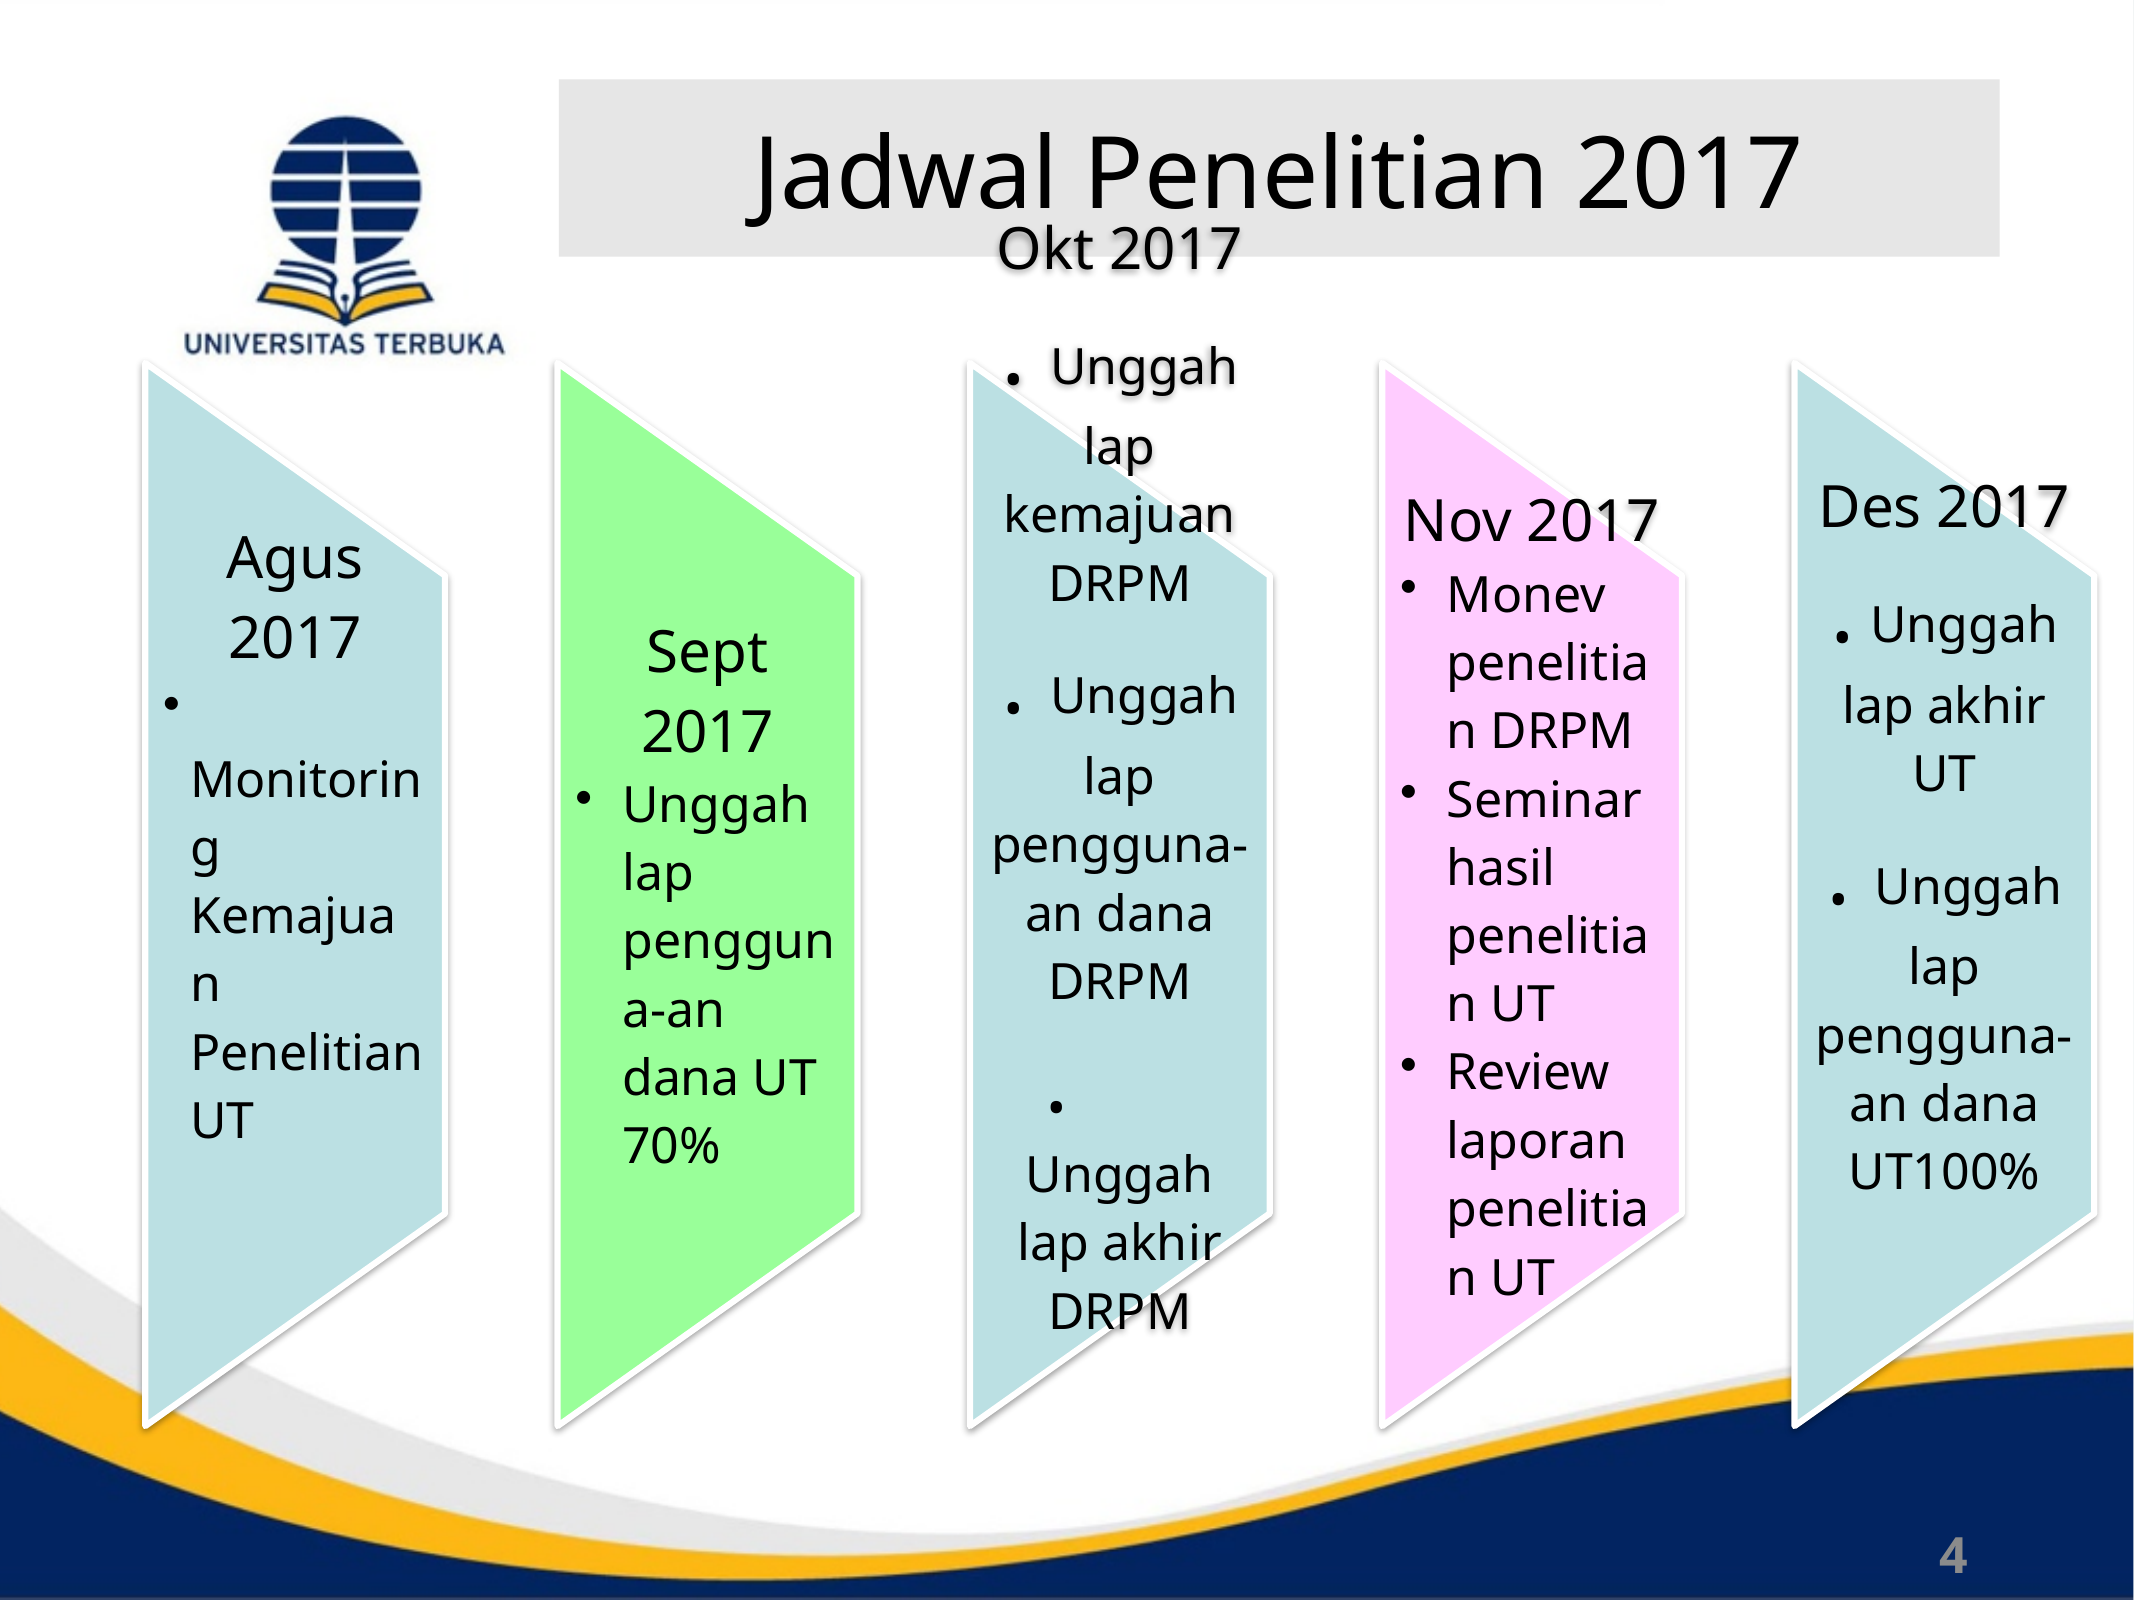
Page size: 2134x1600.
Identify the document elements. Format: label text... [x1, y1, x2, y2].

picture [0, 0, 2134, 1600]
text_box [144, 362, 2095, 1427]
title Jadwal Penelitian 2017 [558, 79, 2000, 257]
slide_number 4 [1704, 1514, 2134, 1600]
